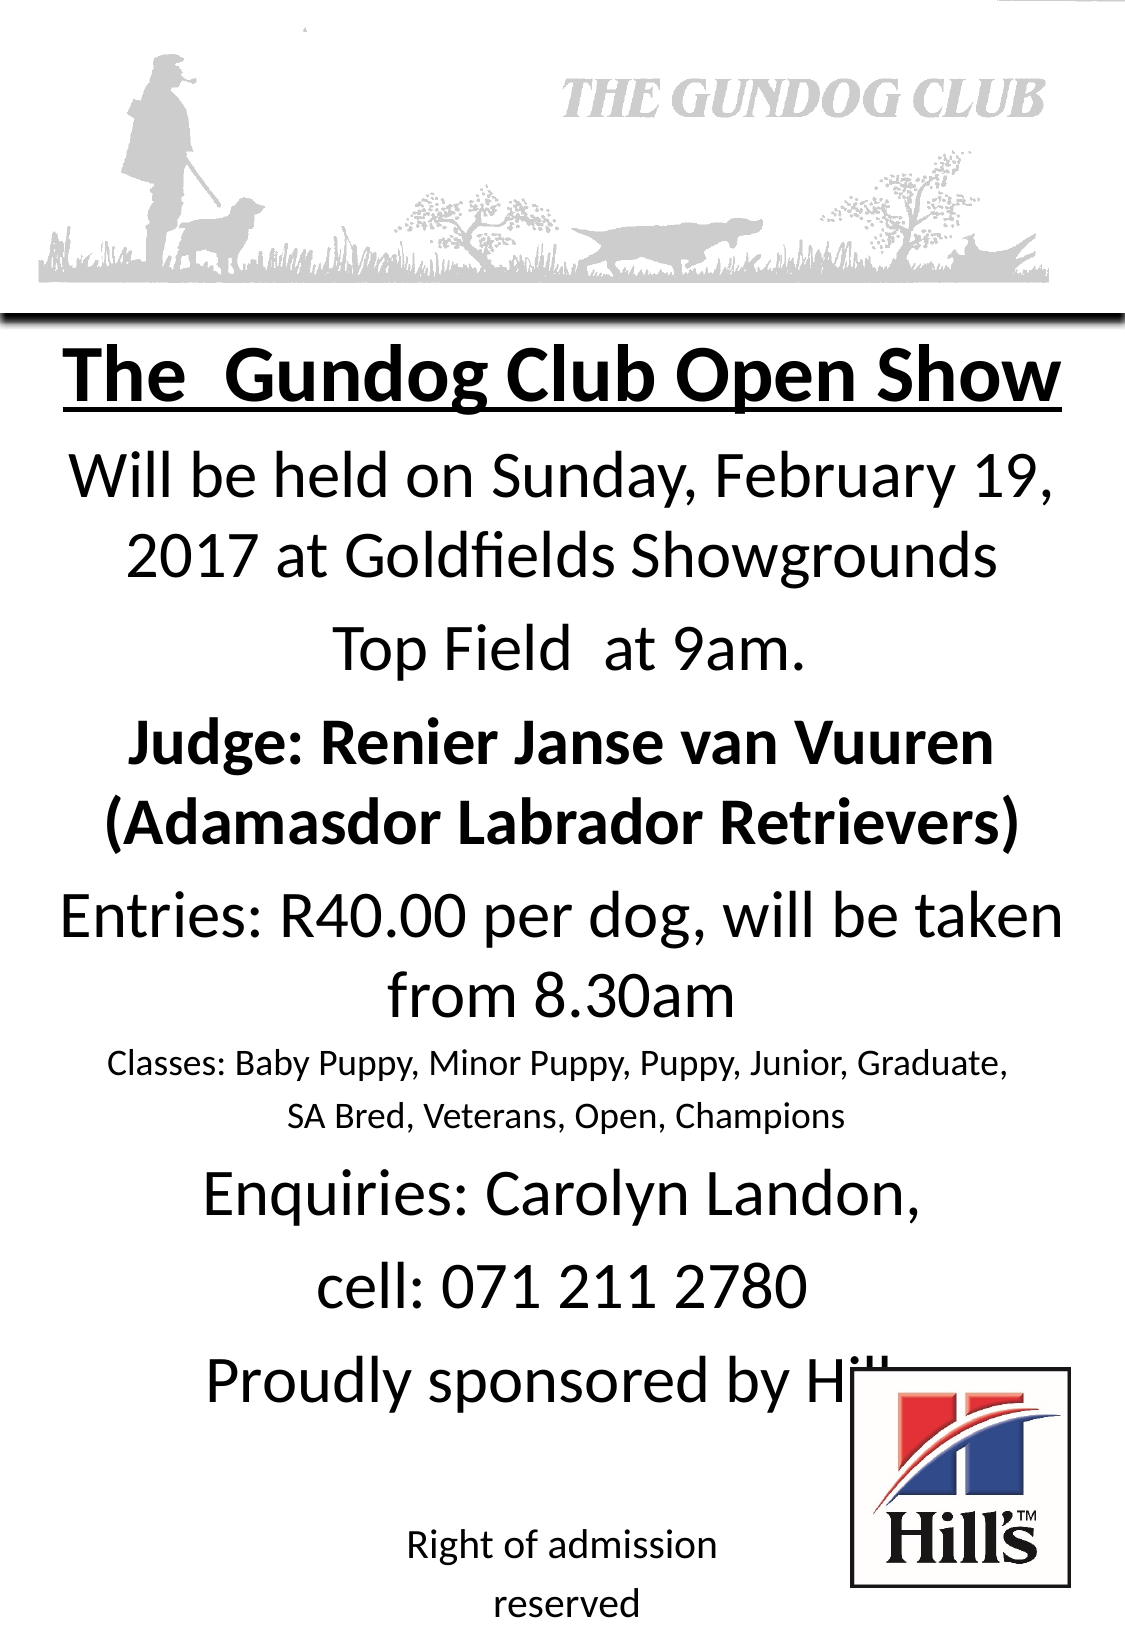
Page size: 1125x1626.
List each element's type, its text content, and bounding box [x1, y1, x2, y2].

picture [850, 1367, 1071, 1588]
picture [0, 0, 1125, 313]
subtitle The Gundog Club Open Show Will be held on Sunday, February 19, 2017 at Goldfields Showgrounds Top Field at 9am. Judge: Renier Janse van Vuuren (Adamasdor Labrador Retrievers) Entries: R40.00 per dog, will be taken from 8.30am Classes: Baby Puppy, Minor Puppy, Puppy, Junior, Graduate, SA Bred, Veterans, Open, Champions Enquiries: Carolyn Landon, cell: 071 211 2780 Proudly sponsored by Hills Right of admission reserved [24, 330, 1101, 1435]
